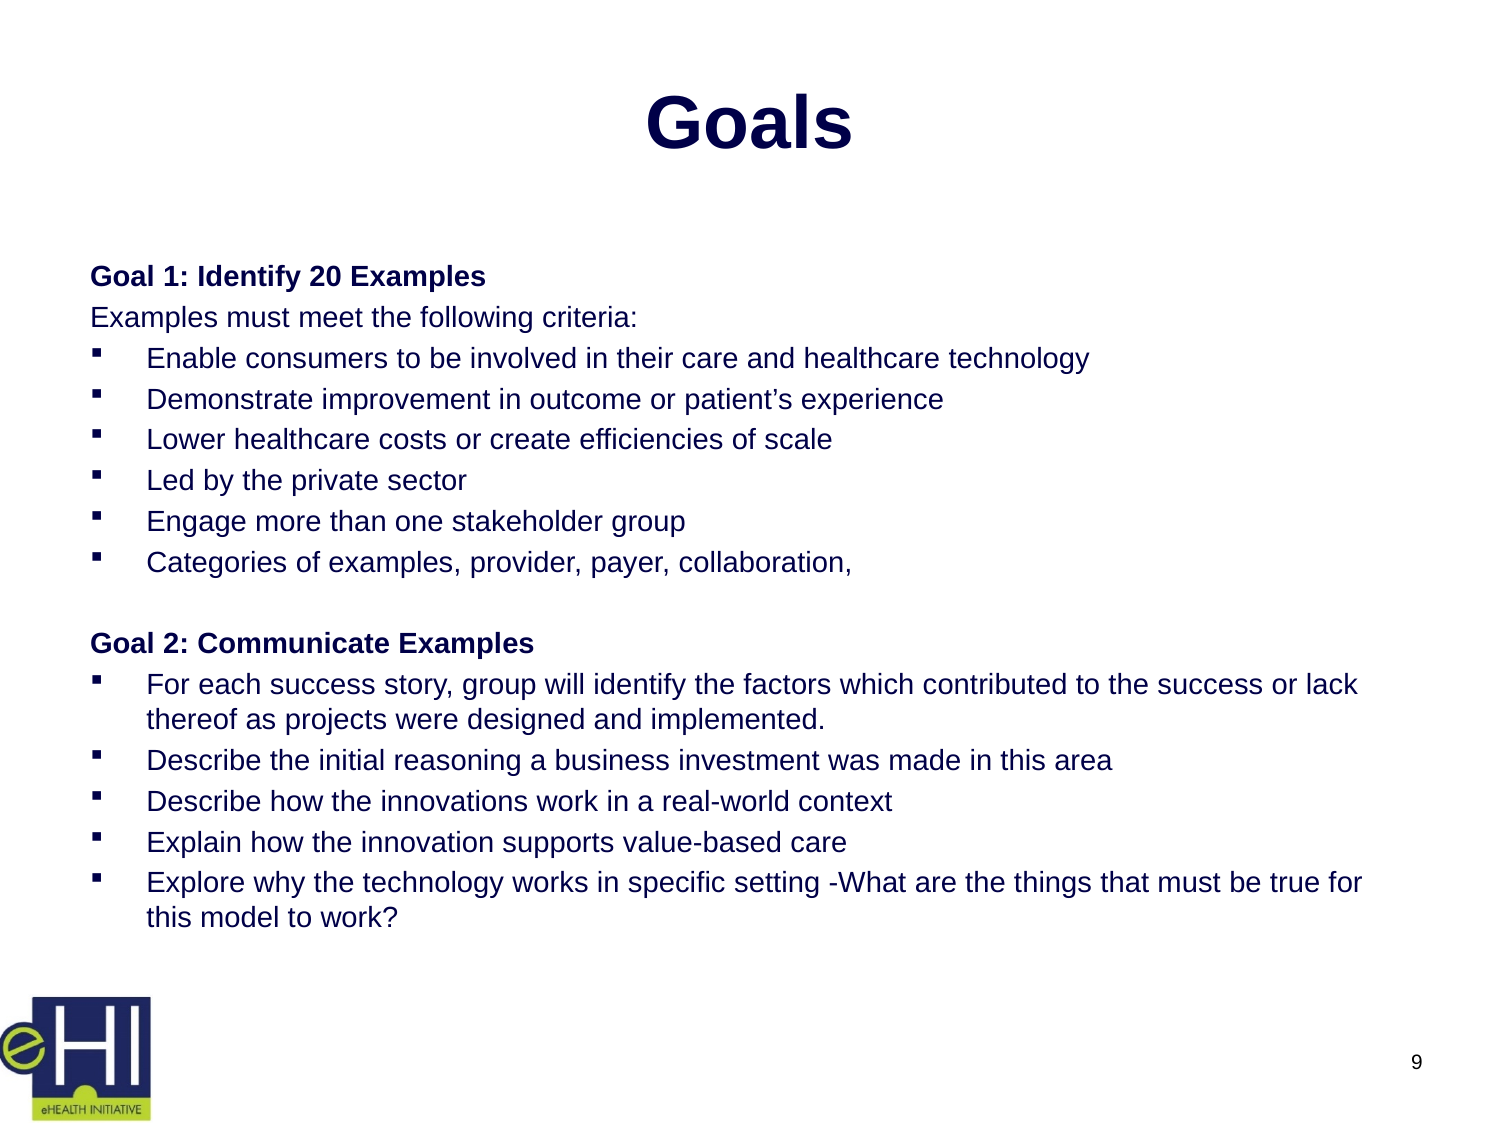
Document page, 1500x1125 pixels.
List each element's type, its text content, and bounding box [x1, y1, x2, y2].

list Goal 1: Identify 20 Examples Examples must meet the following criteria: Enable consumers to be involved in their care and healthcare technology Demonstrate improvement in outcome or patient’s experience Lower healthcare costs or create efficiencies of scale Led by the private sector Engage more than one stakeholder group Categories of examples, provider, payer, collaboration, Goal 2: Communicate Examples For each success story, group will identify the factors which contributed to the success or lack thereof as projects were designed and implemented. Describe the initial reasoning a business investment was made in this area Describe how the innovations work in a real-world context Explain how the innovation supports value-based care Explore why the technology works in specific setting -What are the things that must be true for this model to work? [75, 249, 1425, 993]
title Goals [75, 24, 1425, 213]
picture [0, 994, 153, 1123]
